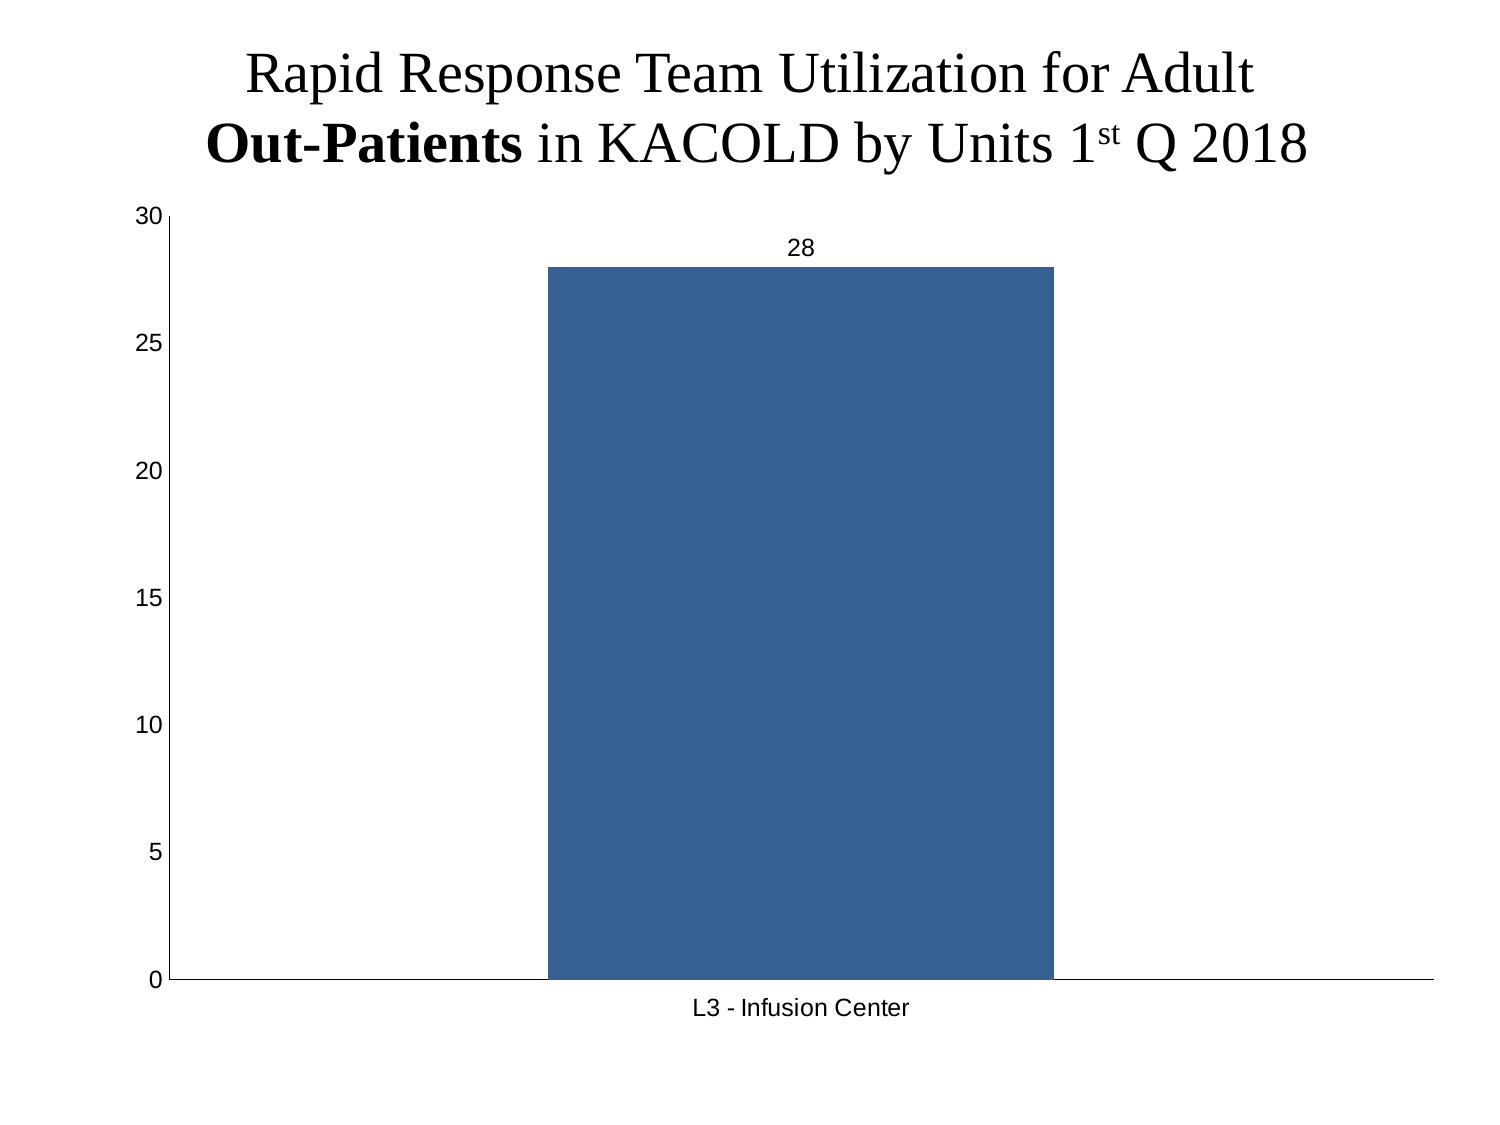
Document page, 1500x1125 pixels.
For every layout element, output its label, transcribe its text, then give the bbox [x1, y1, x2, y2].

chart [37, 184, 1462, 1107]
title Rapid Response Team Utilization for Adult Out-Patients in KACOLD by Units 1st Q 2018 [75, 45, 1425, 182]
